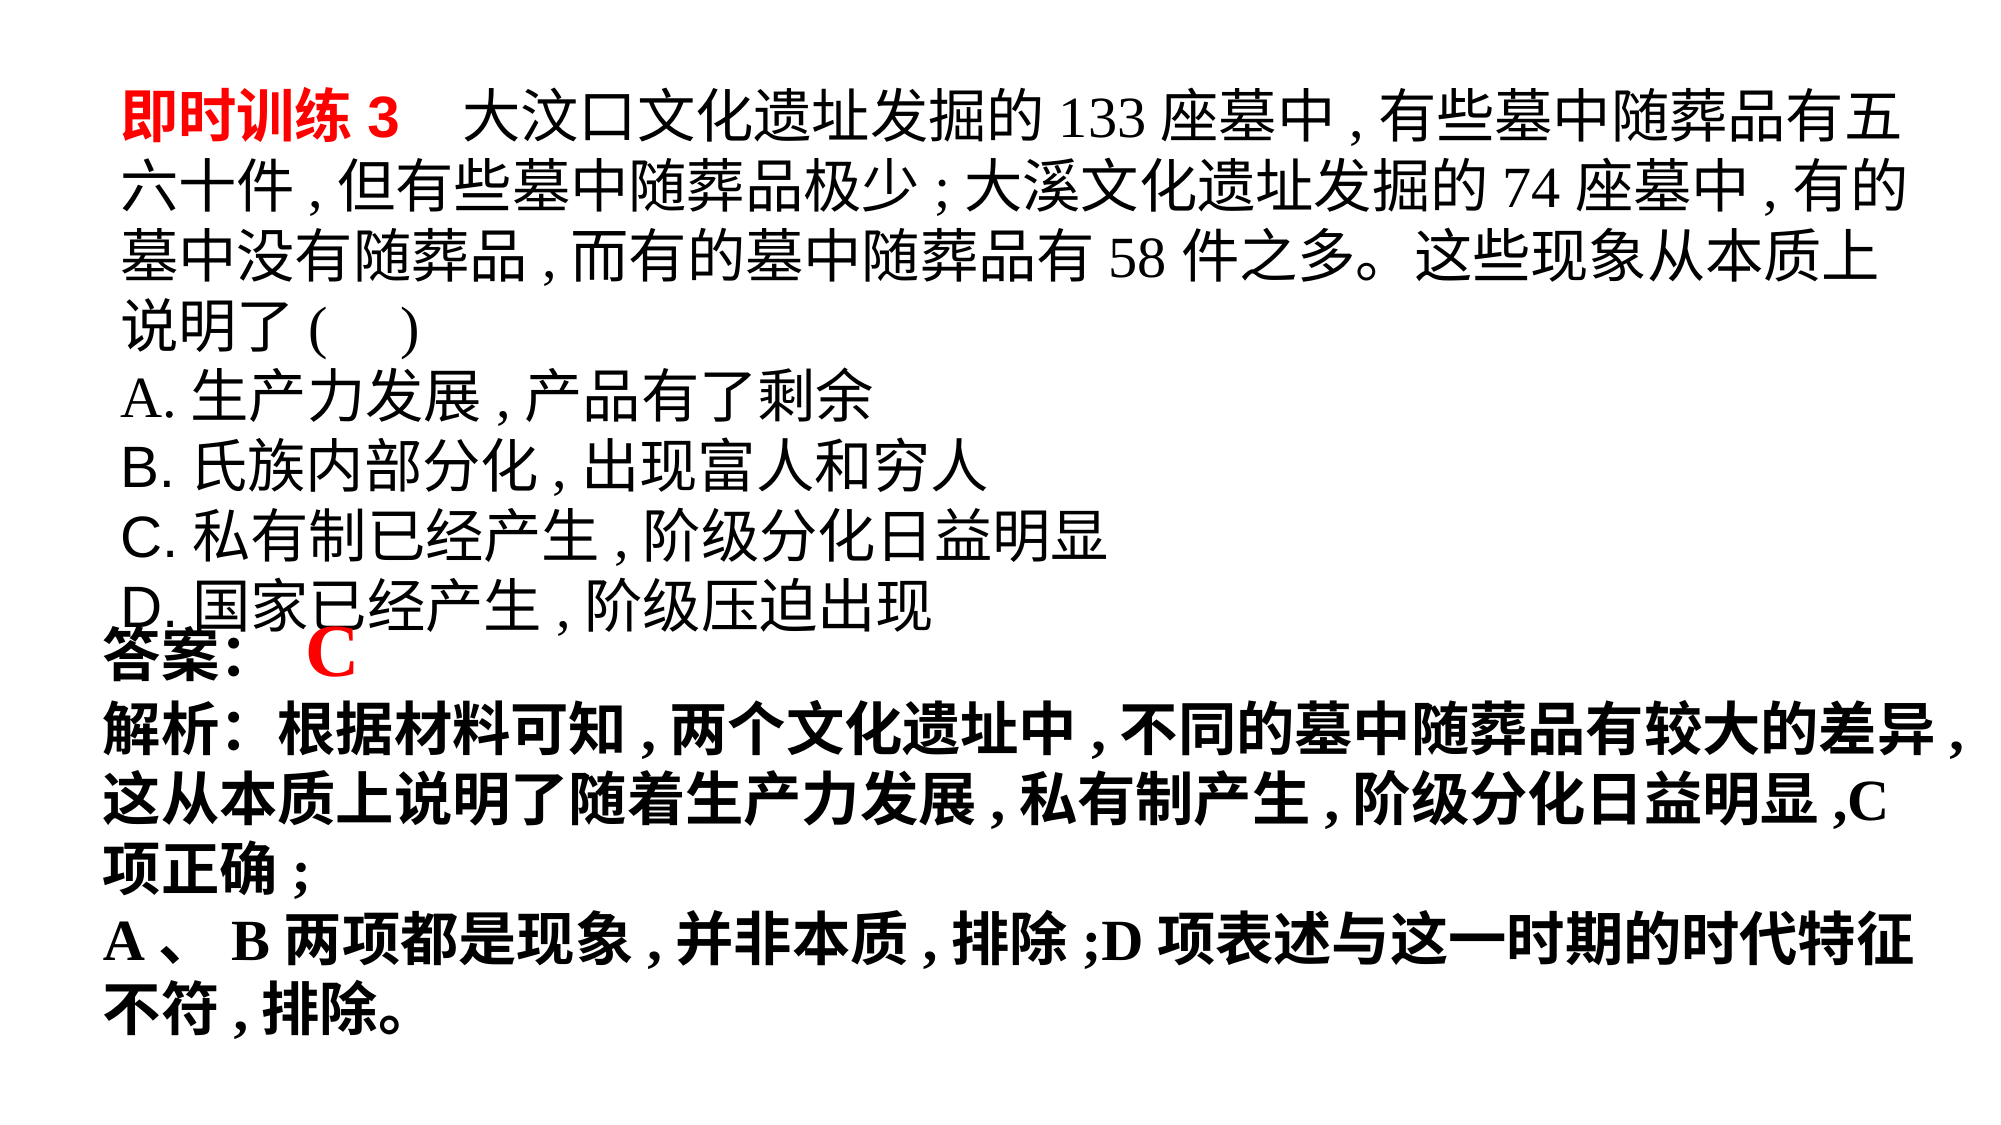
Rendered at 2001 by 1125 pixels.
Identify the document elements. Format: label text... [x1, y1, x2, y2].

text_box 答案： C 解析：根据材料可知,两个文化遗址中,不同的墓中随葬品有较大的差异,这从本质上说明了随着生产力发展,私有制产生,阶级分化日益明显,C项正确; A、B两项都是现象,并非本质,排除;D项表述与这一时期的时代特征不符,排除。 [88, 594, 1967, 1050]
text_box 即时训练3 大汶口文化遗址发掘的133座墓中,有些墓中随葬品有五六十件,但有些墓中随葬品极少;大溪文化遗址发掘的74座墓中,有的墓中没有随葬品,而有的墓中随葬品有58件之多。这些现象从本质上说明了( ) A.生产力发展,产品有了剩余 B.氏族内部分化,出现富人和穷人 C.私有制已经产生,阶级分化日益明显 D.国家已经产生,阶级压迫出现 [105, 71, 1950, 594]
